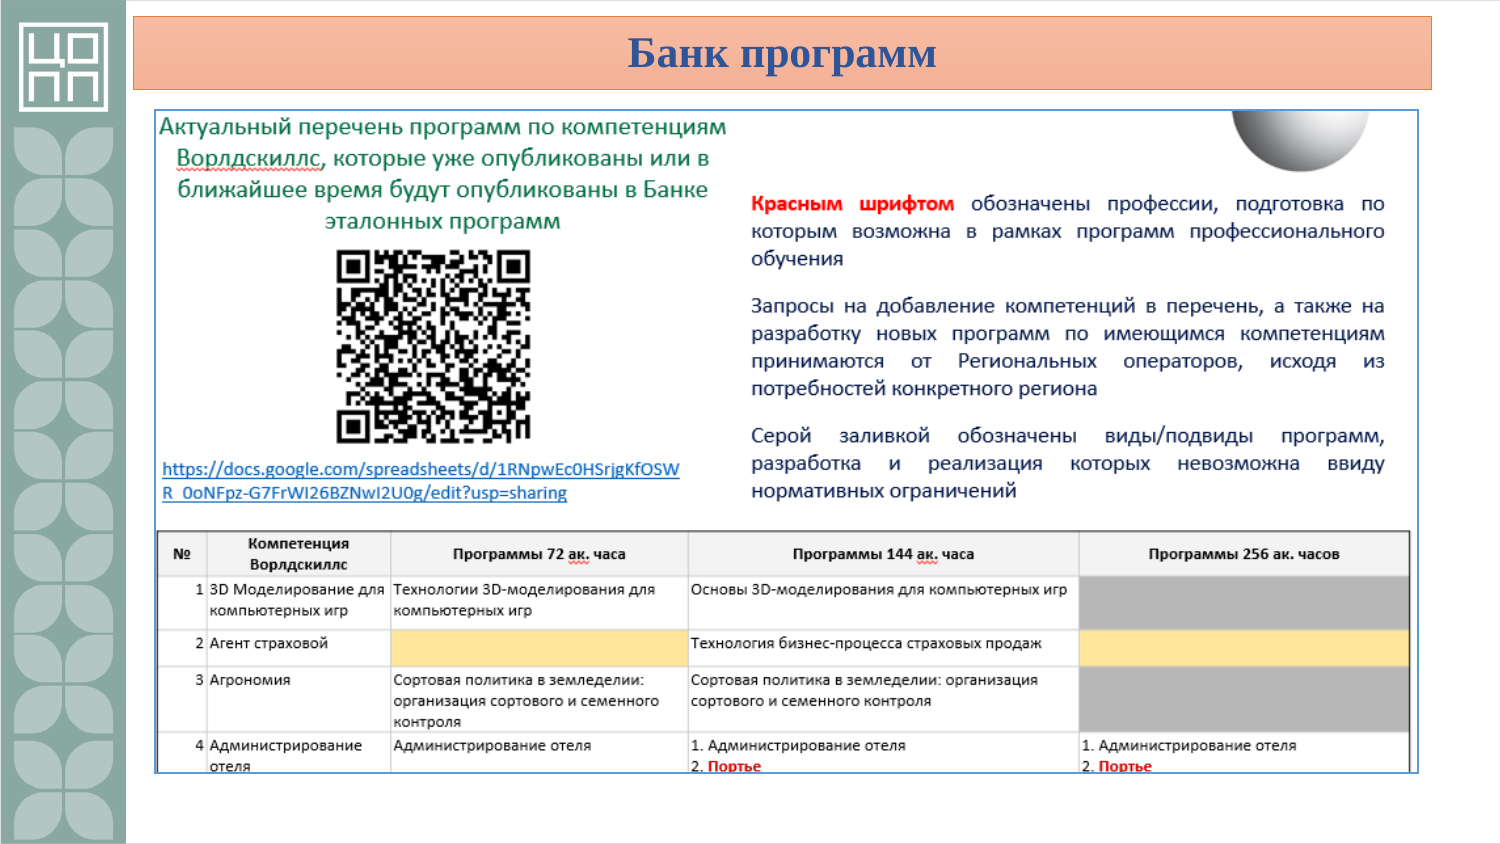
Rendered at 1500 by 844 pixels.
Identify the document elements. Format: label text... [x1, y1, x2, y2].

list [155, 110, 1418, 773]
picture [0, 0, 1500, 844]
title Банк программ [133, 16, 1432, 90]
